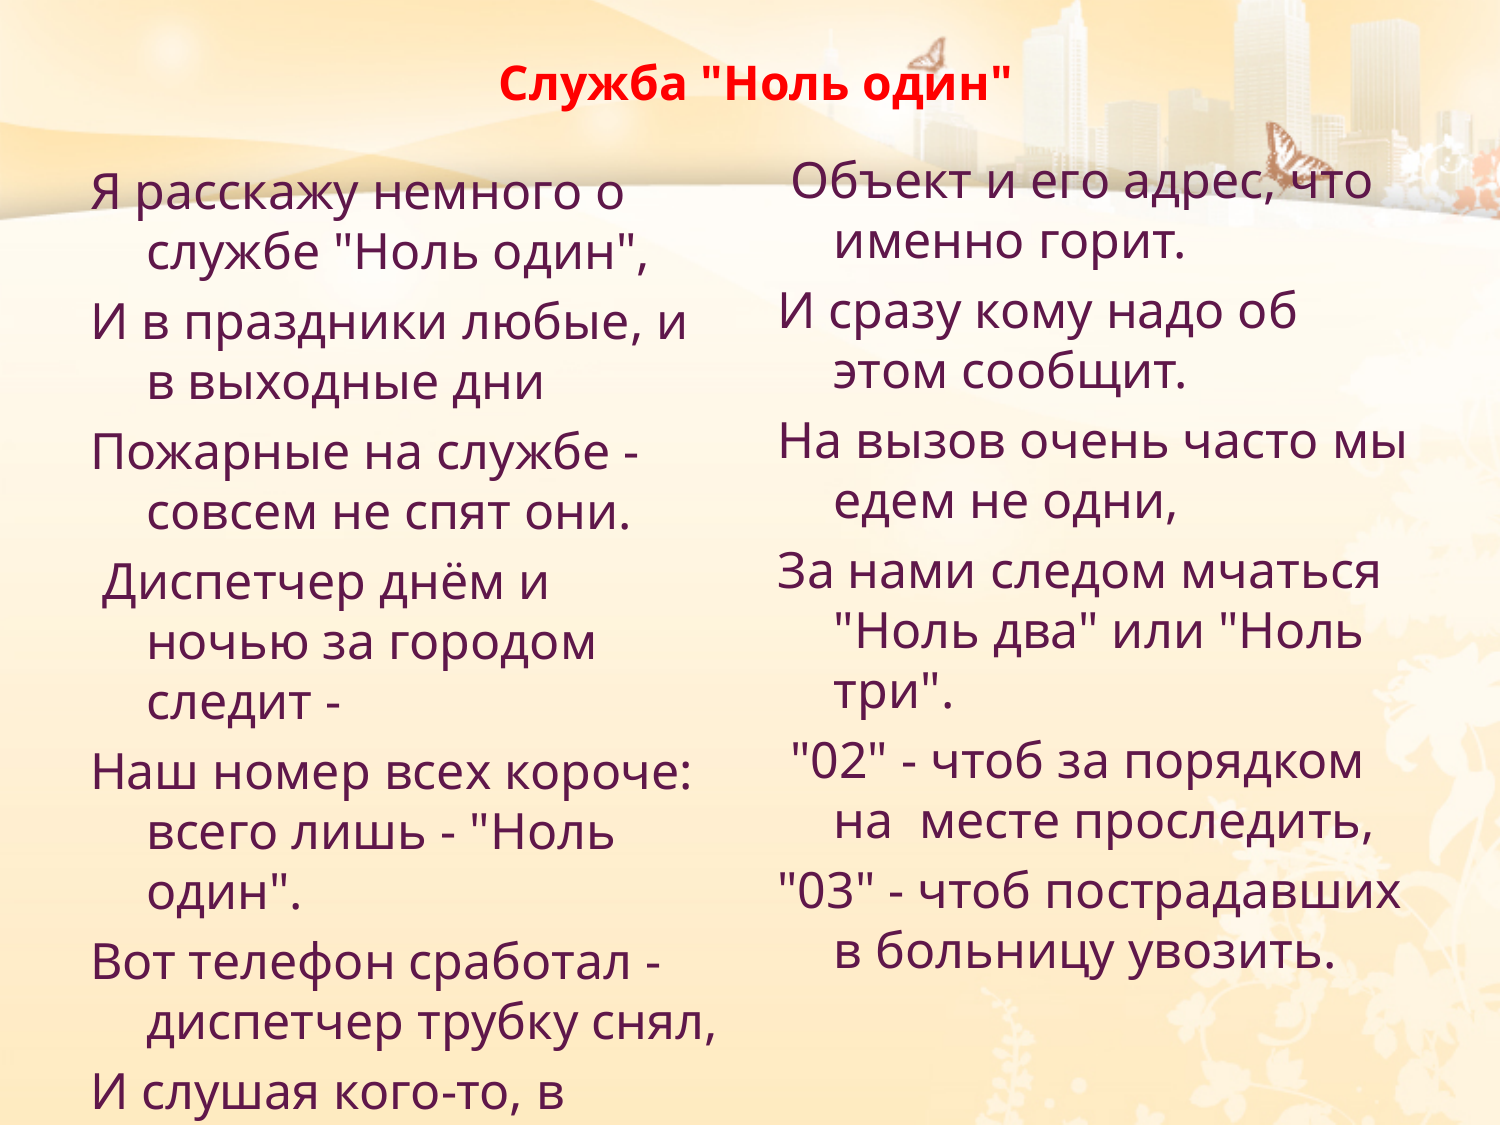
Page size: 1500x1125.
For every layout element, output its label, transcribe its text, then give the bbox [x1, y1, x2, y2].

title Служба "Ноль один" [74, 44, 1426, 177]
list Я расскажу немного о службе "Ноль один", И в праздники любые, и в выходные дни Пожарные на службе - совсем не спят они. Диспетчер днём и ночью за городом следит - Наш номер всех короче: всего лишь - "Ноль один". Вот телефон сработал - диспетчер трубку снял, И слушая кого-то, в журнал всё записал: [74, 152, 738, 1006]
list Объект и его адрес, что именно горит. И сразу кому надо об этом сообщит. На вызов очень часто мы едем не одни, За нами следом мчаться "Ноль два" или "Ноль три". "02" - чтоб за порядком на месте проследить, "03" - чтоб пострадавших в больницу увозить. [762, 140, 1426, 1006]
picture [0, 0, 1500, 1125]
